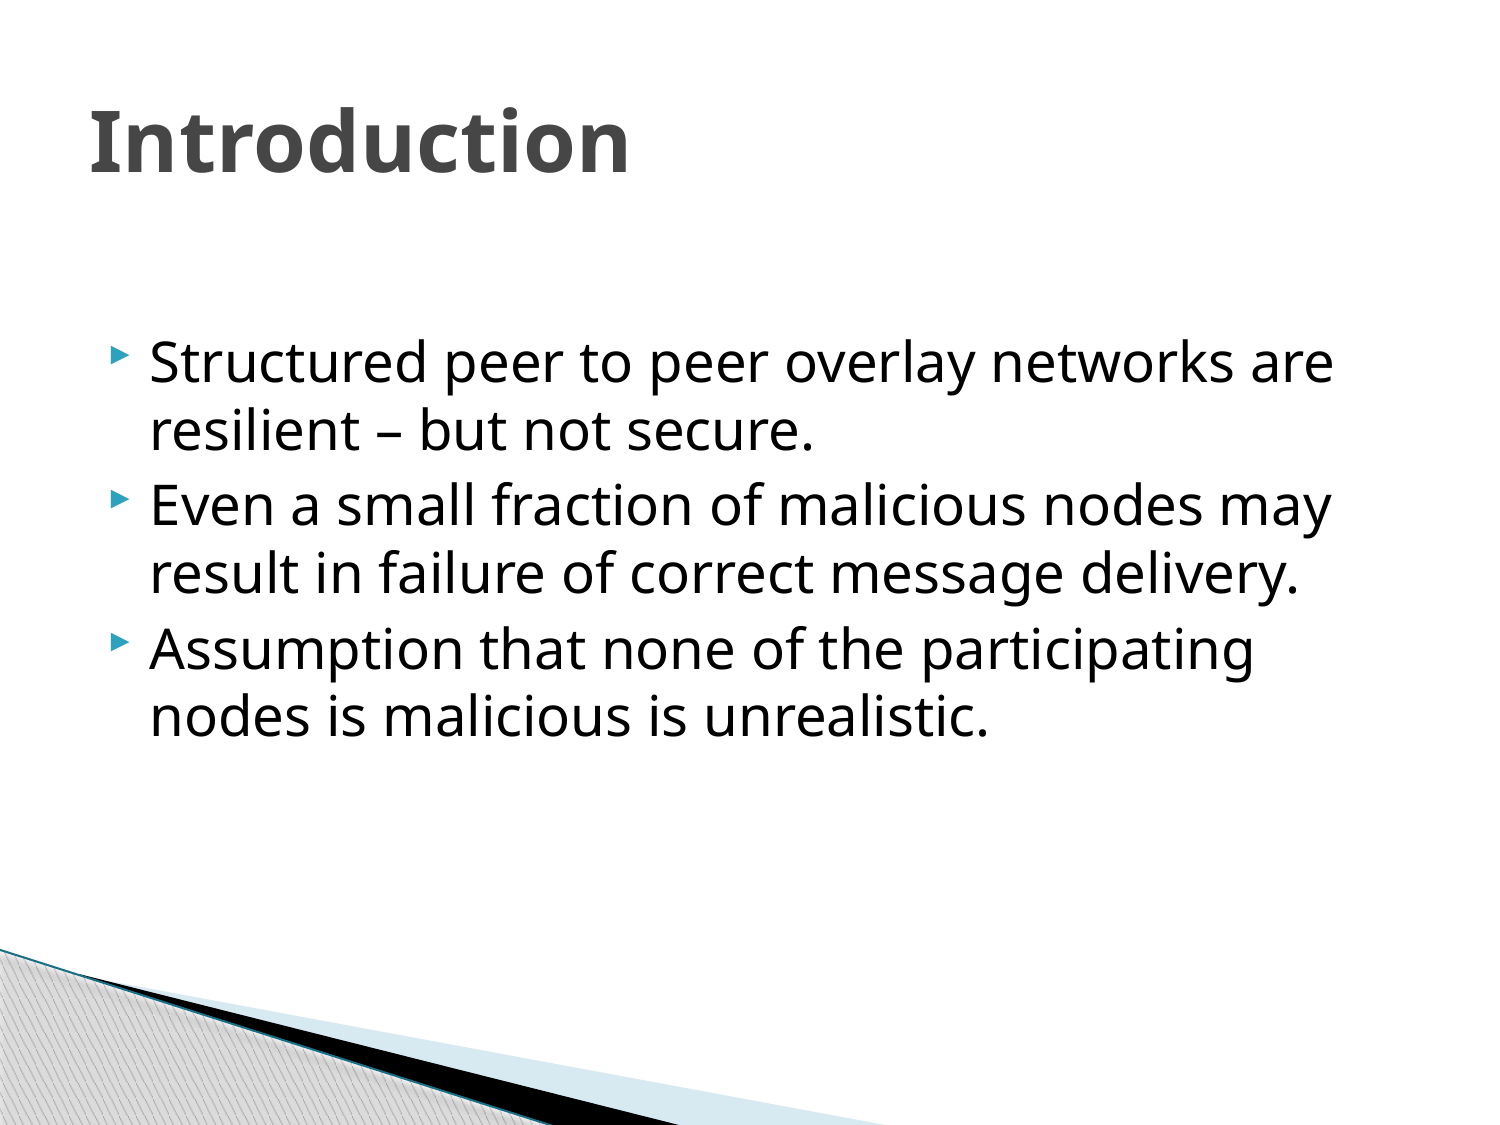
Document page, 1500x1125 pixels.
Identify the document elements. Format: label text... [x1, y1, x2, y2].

list Structured peer to peer overlay networks are resilient – but not secure. Even a small fraction of malicious nodes may result in failure of correct message delivery. Assumption that none of the participating nodes is malicious is unrealistic. [75, 243, 1425, 986]
title Introduction [75, 45, 1425, 233]
